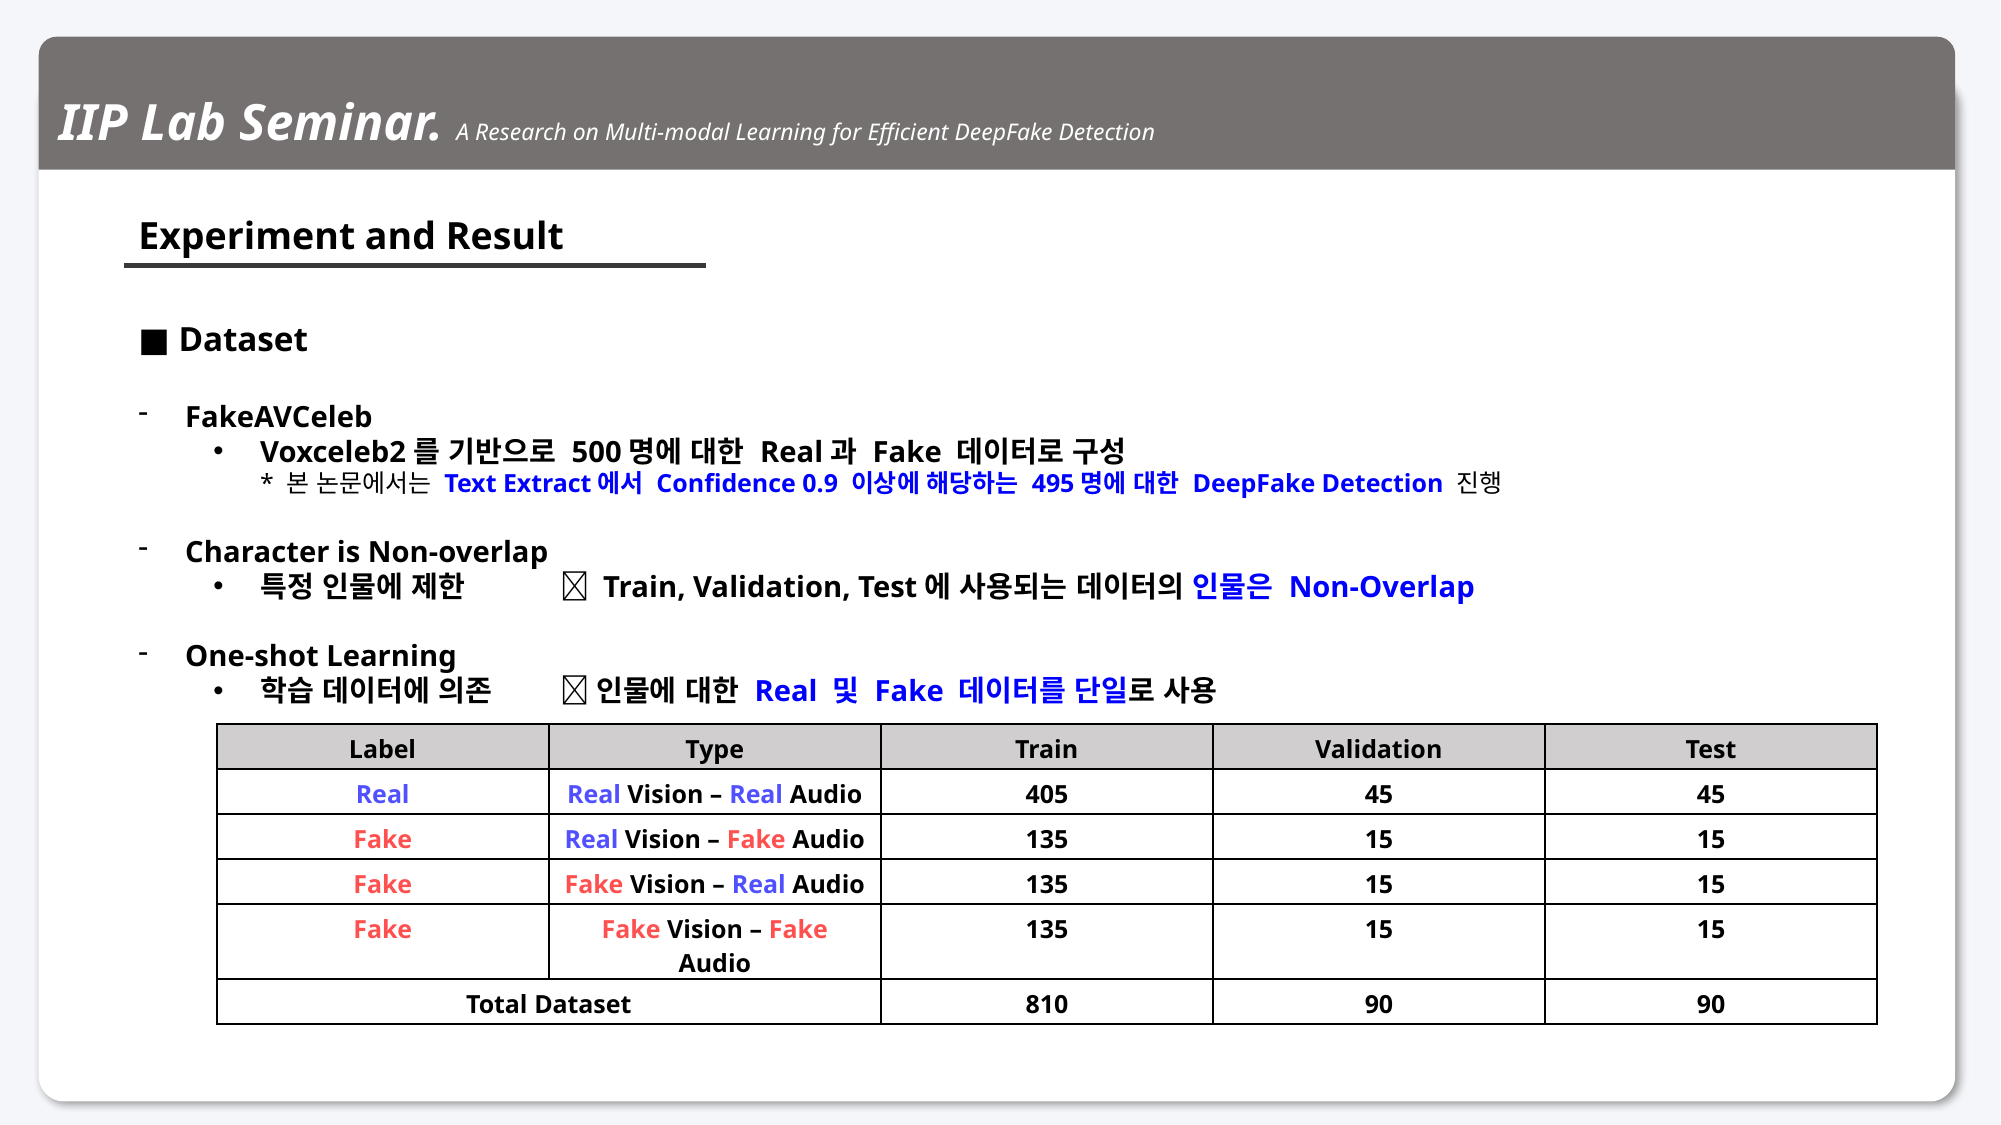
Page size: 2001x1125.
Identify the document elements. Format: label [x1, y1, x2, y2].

text_box [38, 36, 1956, 1102]
